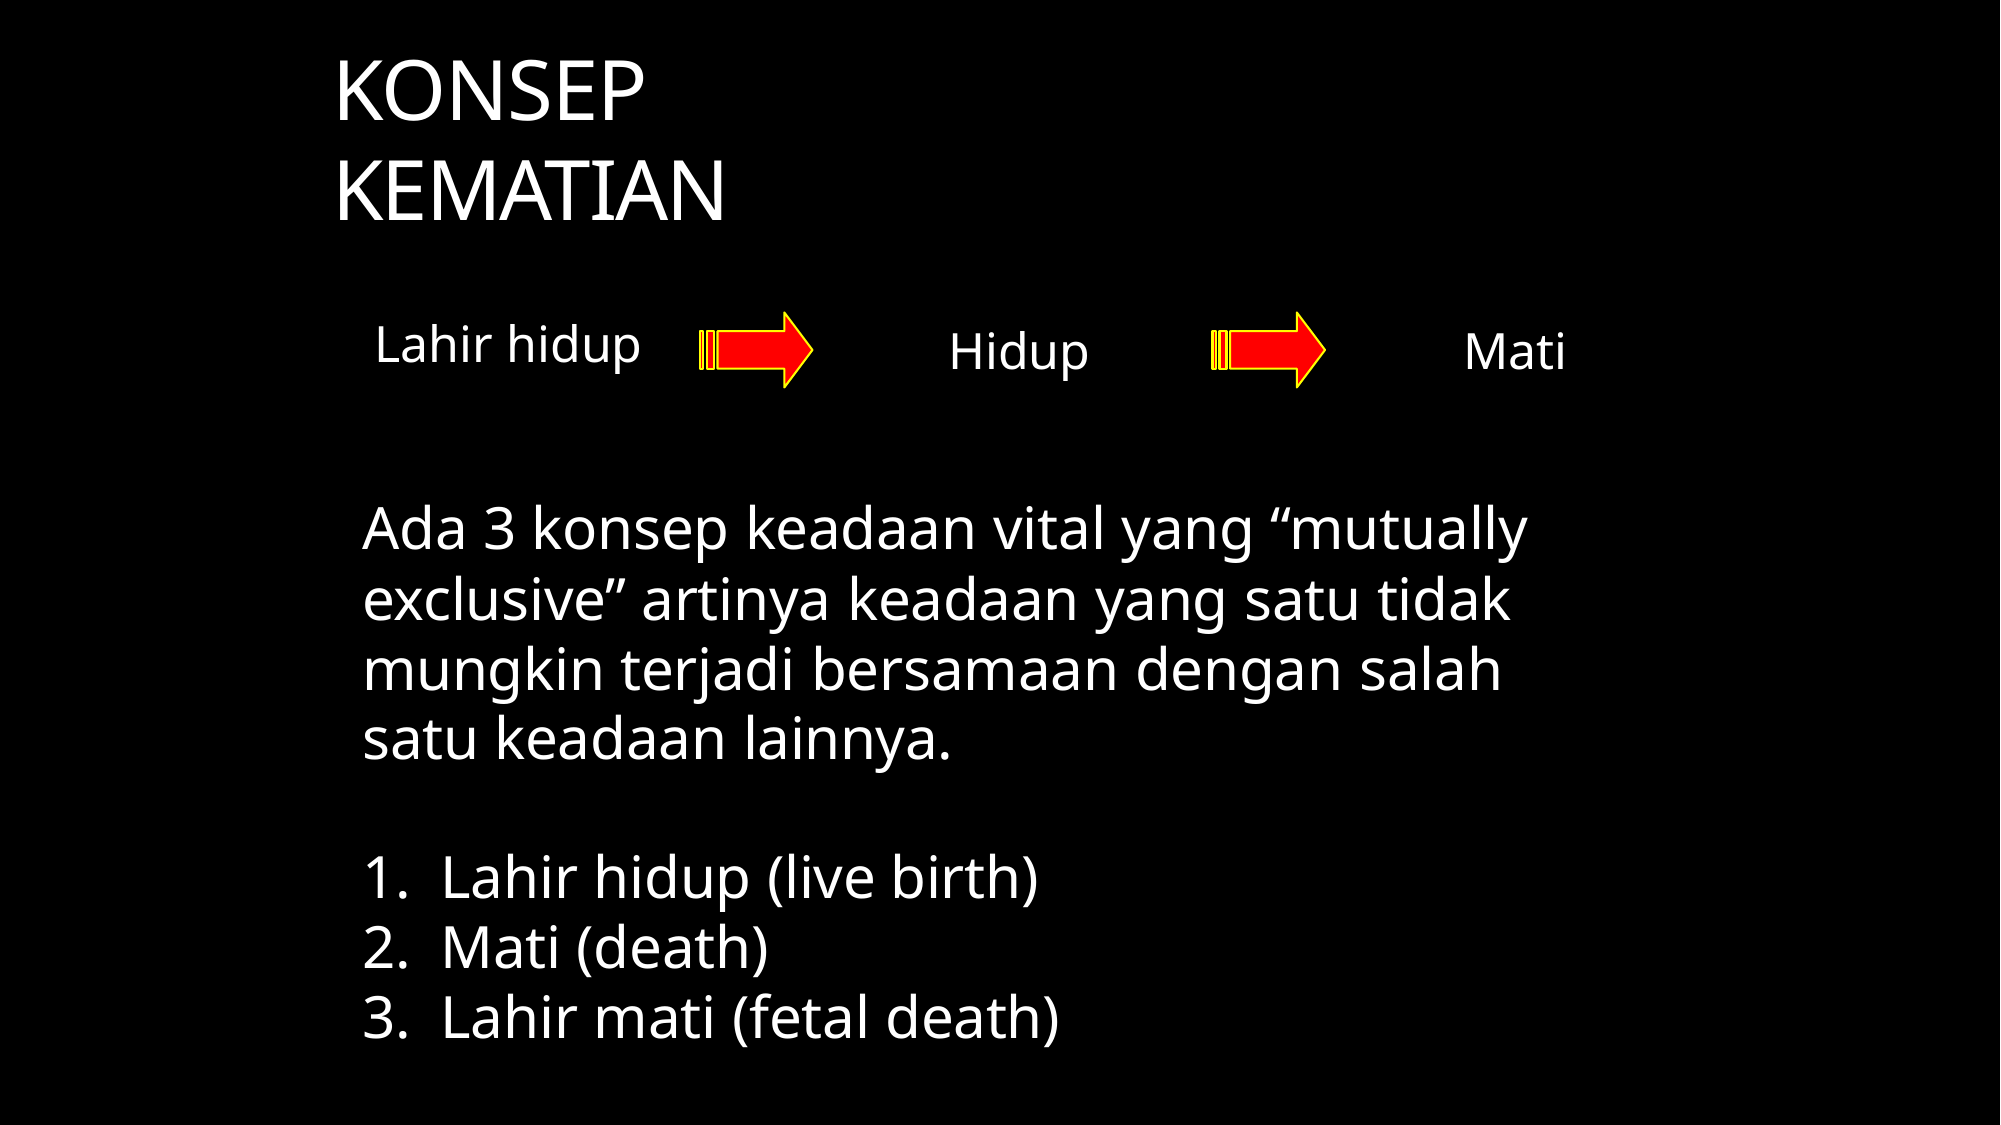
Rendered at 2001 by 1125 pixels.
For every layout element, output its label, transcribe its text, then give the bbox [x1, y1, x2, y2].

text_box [698, 311, 814, 389]
text_box Mati [1461, 317, 1572, 380]
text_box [1211, 311, 1326, 389]
text_box Hidup [946, 317, 1096, 380]
title KONSEP KEMATIAN [330, 35, 1016, 238]
text_box Lahir hidup [372, 310, 659, 373]
text_box Ada 3 konsep keadaan vital yang “mutually exclusive” artinya keadaan yang satu tidak mungkin terjadi bersamaan dengan salah satu keadaan lainnya. Lahir hidup (live birth) Mati (death) Lahir mati (fetal death) [360, 489, 1640, 1051]
